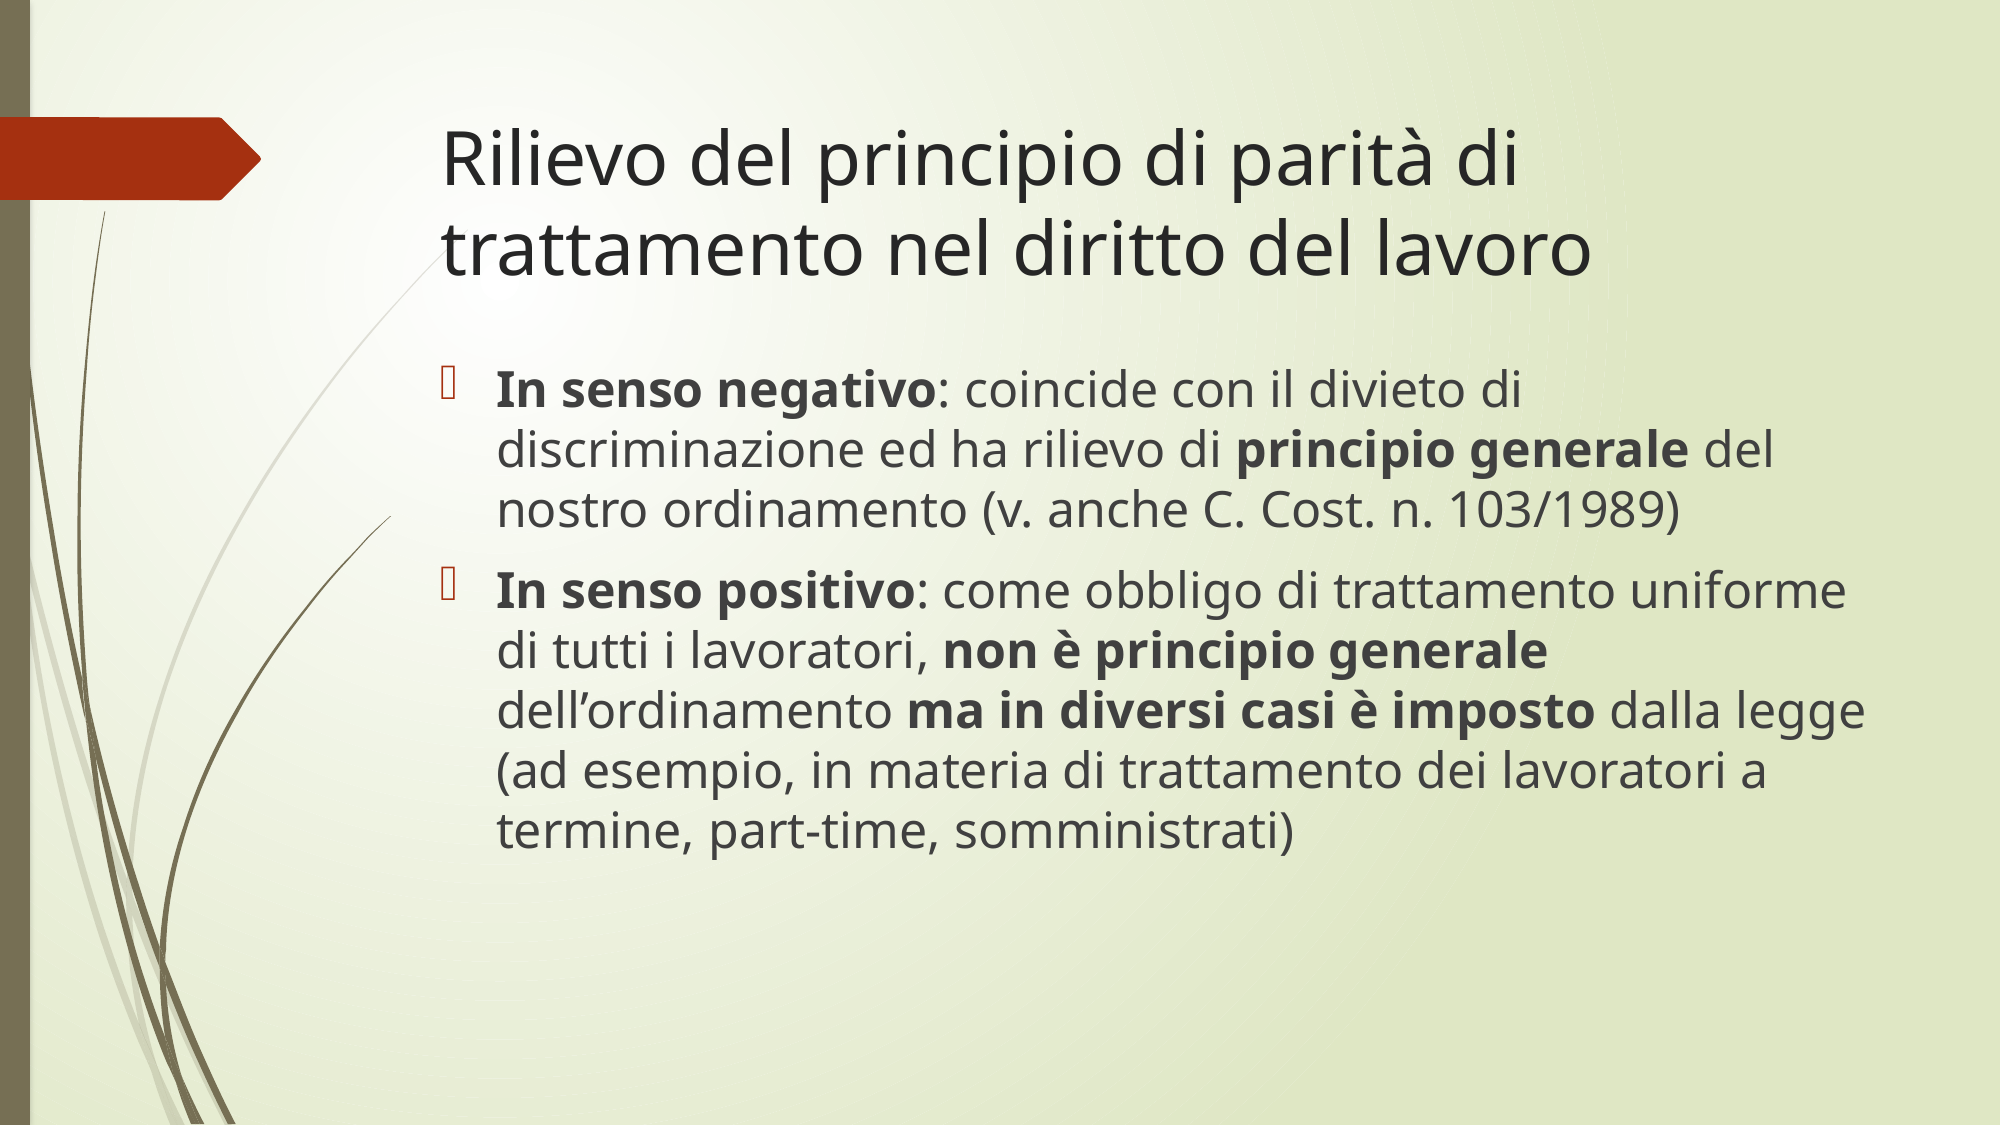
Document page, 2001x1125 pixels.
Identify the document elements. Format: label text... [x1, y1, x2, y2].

list In senso negativo: coincide con il divieto di discriminazione ed ha rilievo di principio generale del nostro ordinamento (v. anche C. Cost. n. 103/1989) In senso positivo: come obbligo di trattamento uniforme di tutti i lavoratori, non è principio generale dell’ordinamento ma in diversi casi è imposto dalla legge (ad esempio, in materia di trattamento dei lavoratori a termine, part-time, somministrati) [424, 350, 1888, 970]
title Rilievo del principio di parità di trattamento nel diritto del lavoro [425, 102, 1888, 313]
